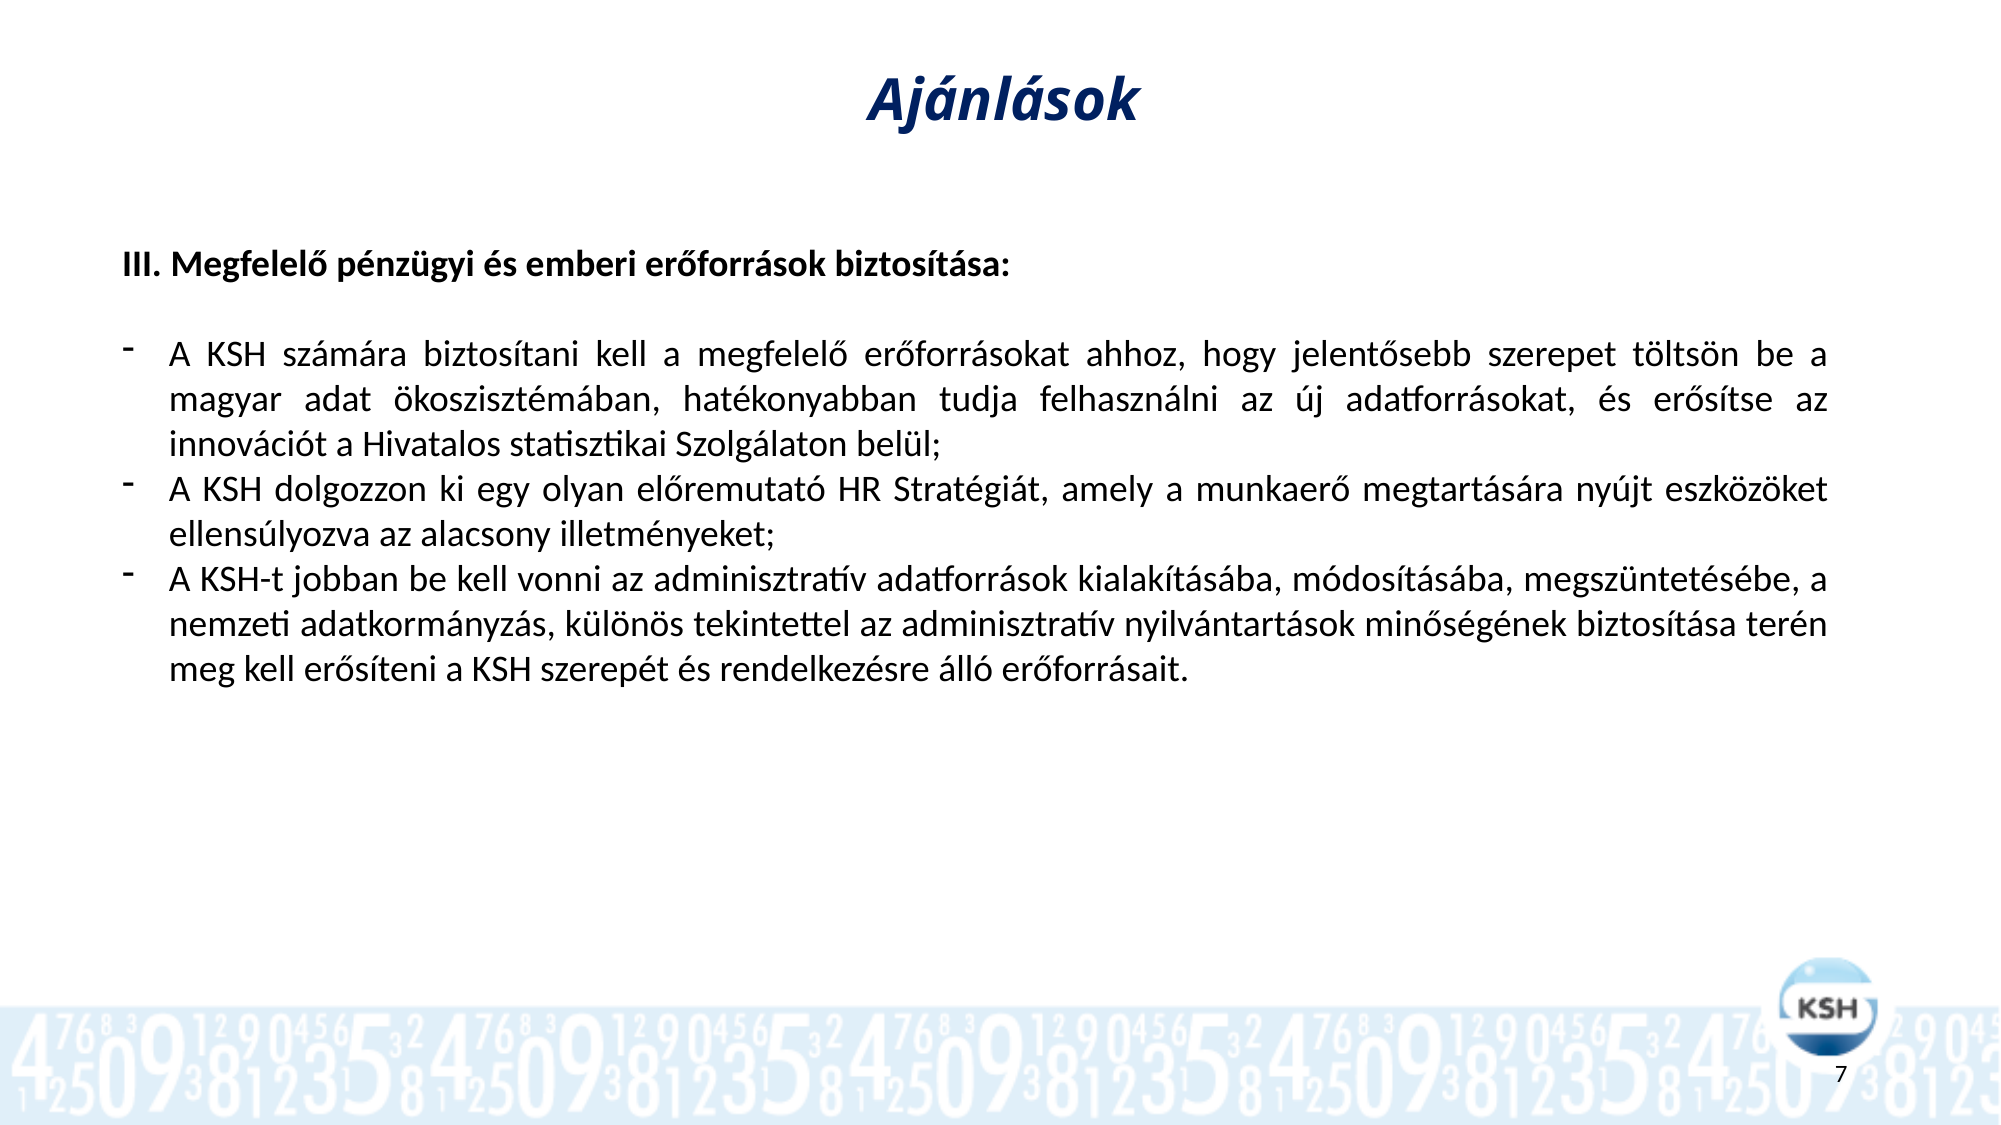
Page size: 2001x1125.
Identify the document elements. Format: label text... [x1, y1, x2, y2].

text_box Ajánlások [0, 54, 2000, 167]
text_box III. Megfelelő pénzügyi és emberi erőforrások biztosítása: A KSH számára biztosítani kell a megfelelő erőforrásokat ahhoz, hogy jelentősebb szerepet töltsön be a magyar adat ökoszisztémában, hatékonyabban tudja felhasználni az új adatforrásokat, és erősítse az innovációt a Hivatalos statisztikai Szolgálaton belül; A KSH dolgozzon ki egy olyan előremutató HR Stratégiát, amely a munkaerő megtartására nyújt eszközöket ellensúlyozva az alacsony illetményeket; A KSH-t jobban be kell vonni az adminisztratív adatforrások kialakításába, módosításába, megszüntetésébe, a nemzeti adatkormányzás, különös tekintettel az adminisztratív nyilvántartások minőségének biztosítása terén meg kell erősíteni a KSH szerepét és rendelkezésre álló erőforrásait. [107, 231, 1845, 742]
picture [0, 0, 2001, 1125]
slide_number 7 [1412, 1042, 1863, 1103]
